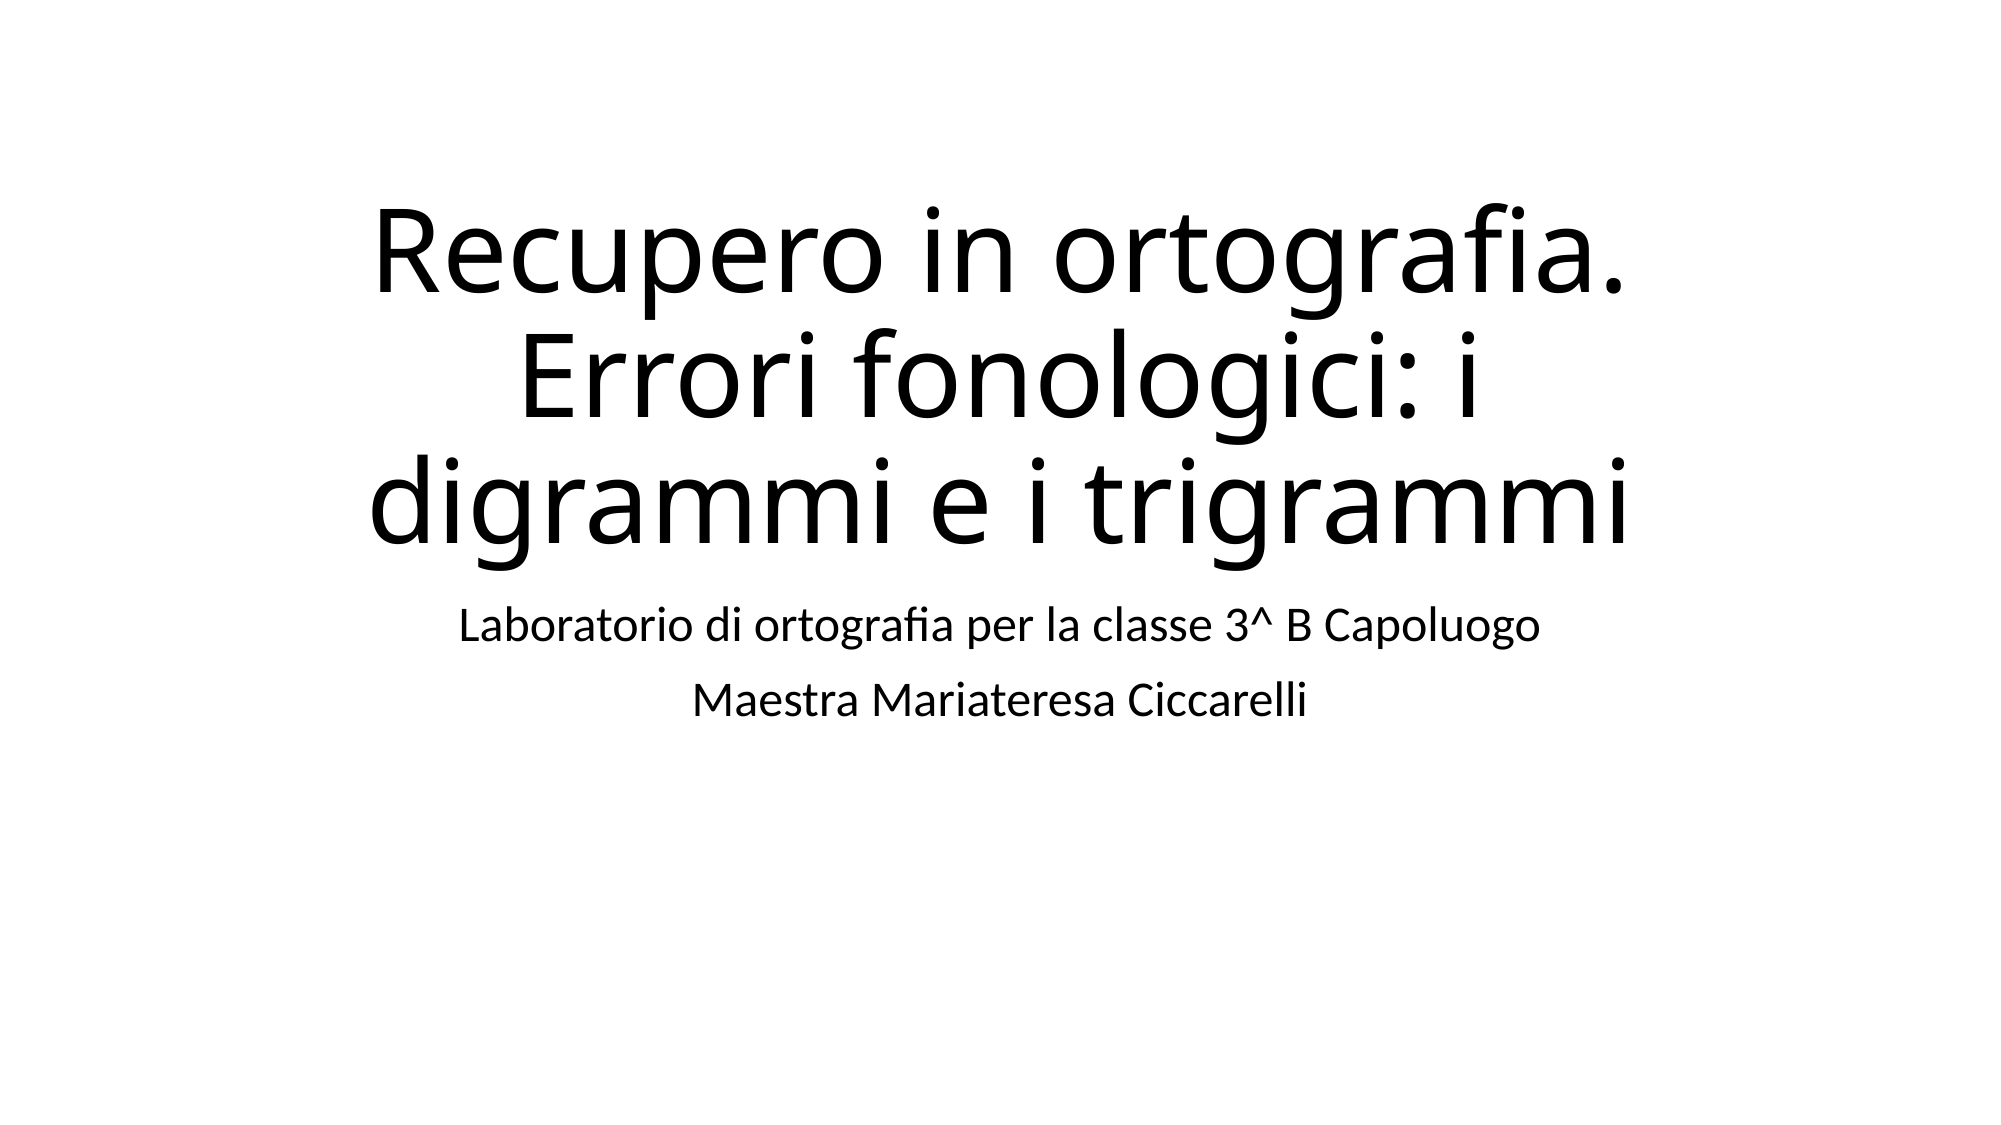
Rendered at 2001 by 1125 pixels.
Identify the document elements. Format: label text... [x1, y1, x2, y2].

subtitle Laboratorio di ortografia per la classe 3^ B Capoluogo Maestra Mariateresa Ciccarelli [249, 590, 1750, 863]
title Recupero in ortografia. Errori fonologici: i digrammi e i trigrammi [249, 184, 1750, 576]
